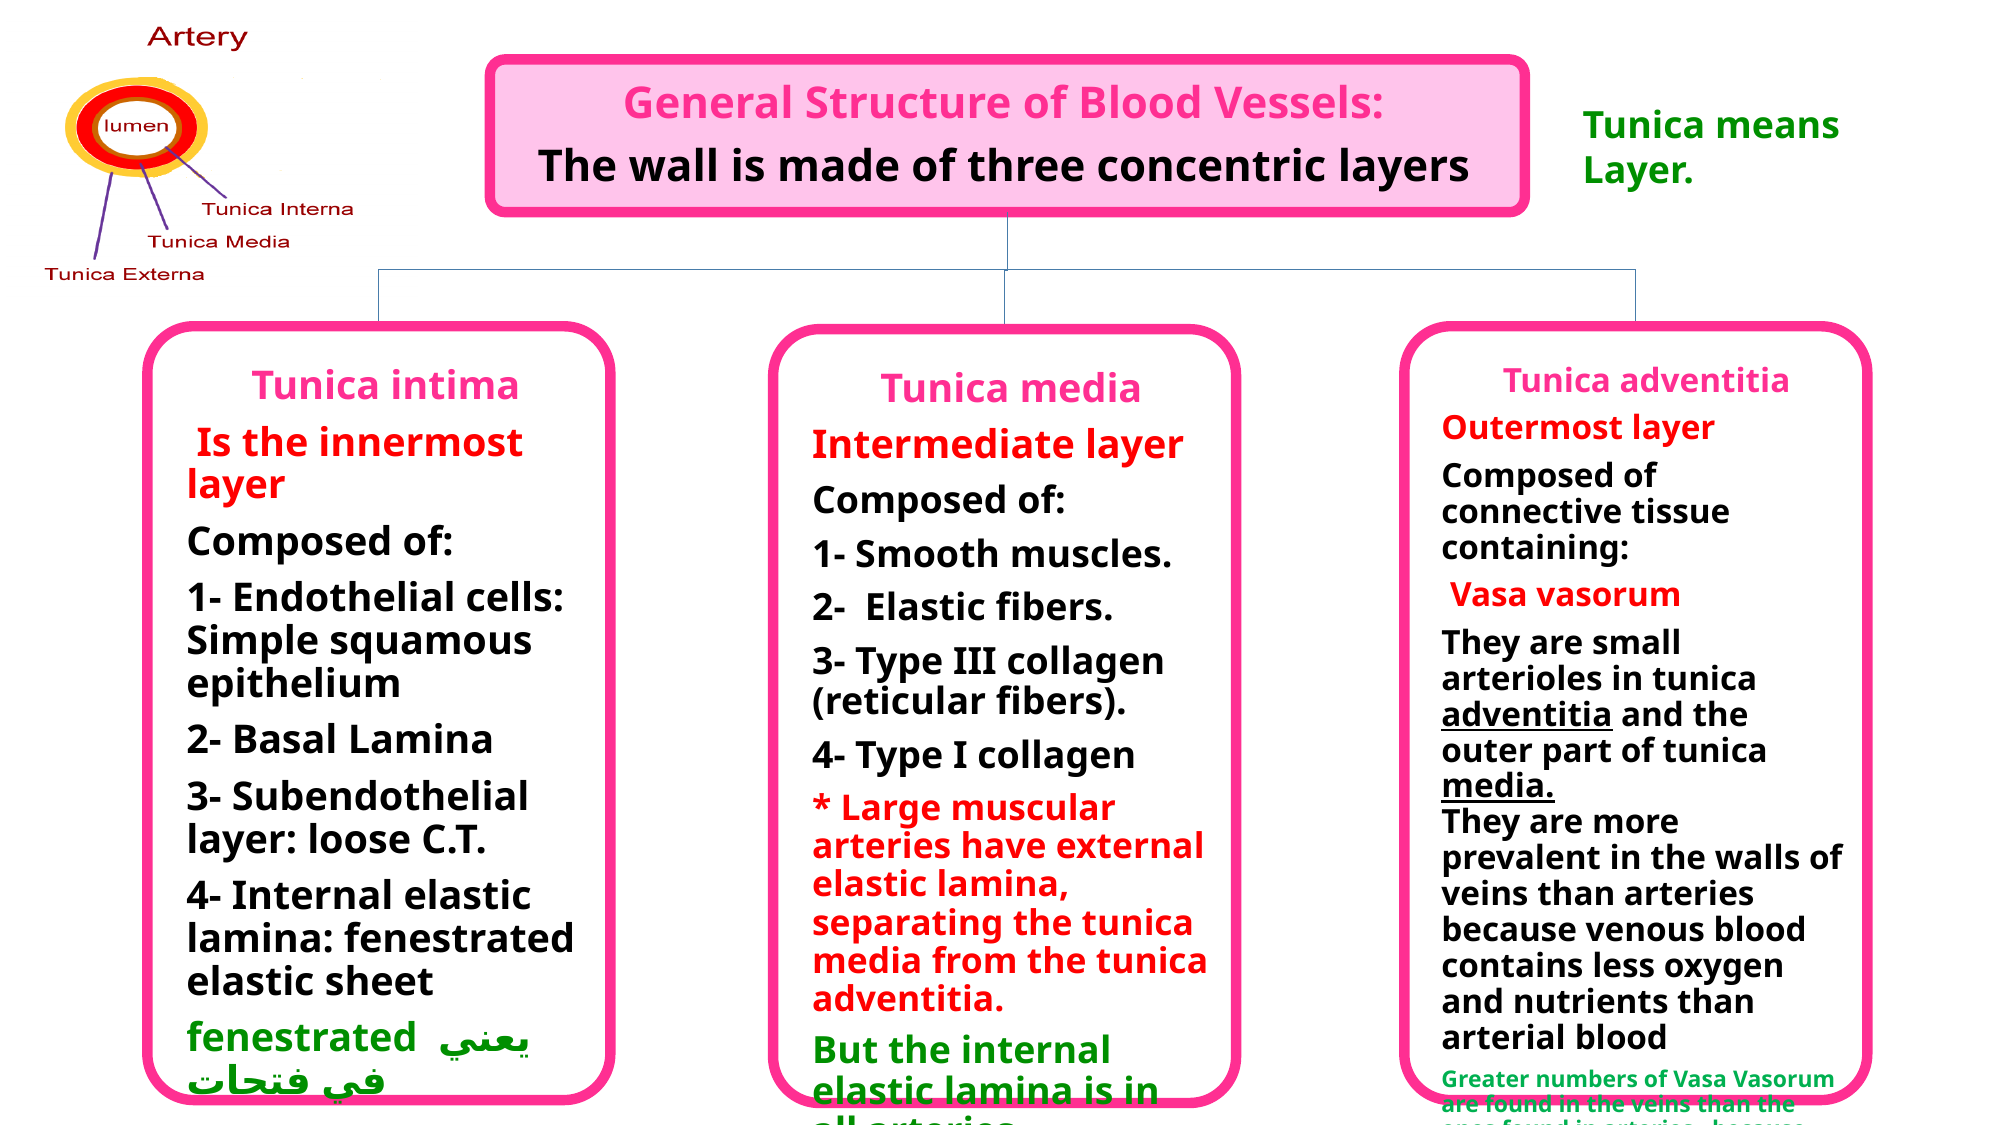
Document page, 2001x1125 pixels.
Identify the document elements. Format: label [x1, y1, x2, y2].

text_box [76, 23, 1939, 1103]
text_box [6, 11, 418, 297]
